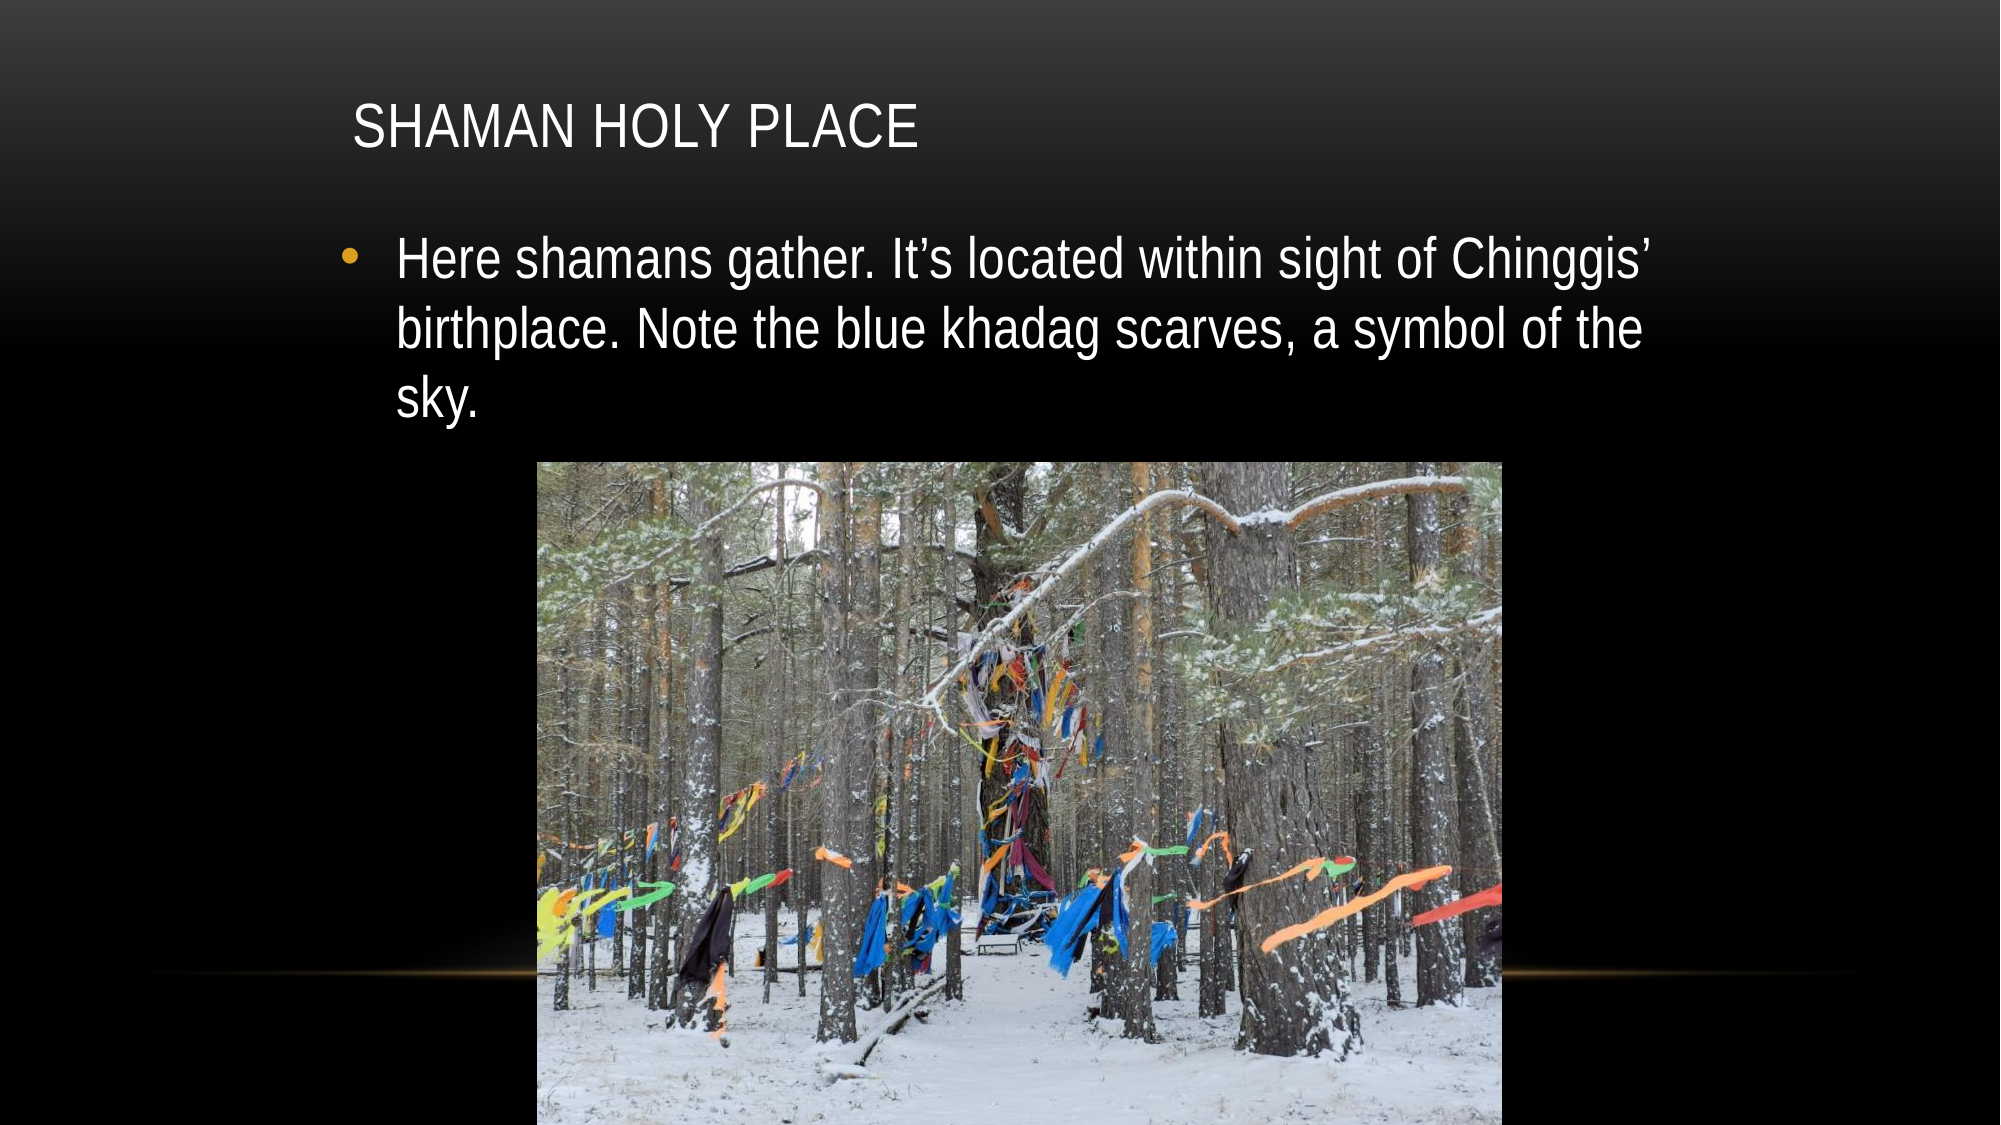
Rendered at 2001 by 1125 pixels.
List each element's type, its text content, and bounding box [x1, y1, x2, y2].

picture [0, 0, 2000, 1125]
title Shaman Holy Place [337, 24, 1688, 168]
list Here shamans gather. It’s located within sight of Chinggis’ birthplace. Note the blue khadag scarves, a symbol of the sky. [324, 212, 1675, 1005]
